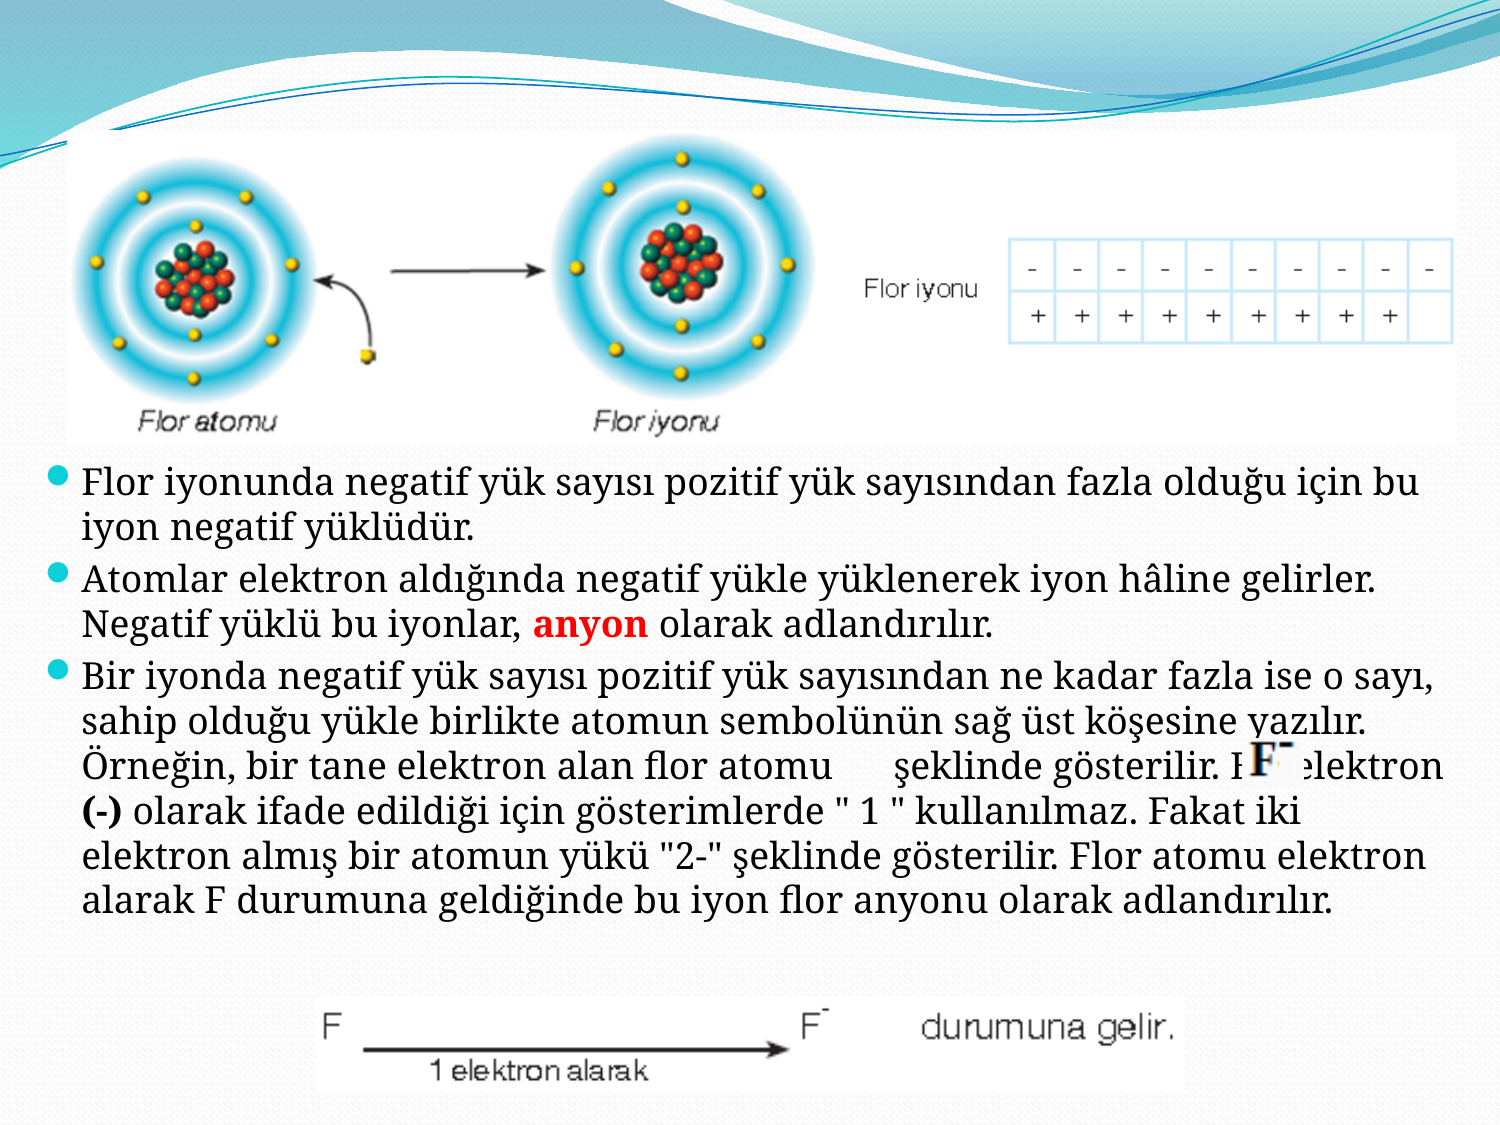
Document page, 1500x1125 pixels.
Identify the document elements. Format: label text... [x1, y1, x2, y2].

list Flor iyonunda negatif yük sayısı pozitif yük sayısından fazla olduğu için bu iyon negatif yüklüdür. Atomlar elektron aldığında negatif yükle yüklenerek iyon hâline gelirler. Negatif yüklü bu iyonlar, anyon olarak adlandırılır. Bir iyonda negatif yük sayısı pozitif yük sayısından ne kadar fazla ise o sayı, sahip olduğu yükle birlikte atomun sembolünün sağ üst köşesine yazılır. Örneğin, bir tane elektron alan flor atomu şeklinde gösterilir. Bir elektron (-) olarak ifade edildiği için gösterimlerde " 1 " kullanılmaz. Fakat iki elektron almış bir atomun yükü "2-" şeklinde gösterilir. Flor atomu elektron alarak F durumuna geldiğinde bu iyon flor anyonu olarak adlandırılır. [29, 450, 1472, 973]
picture [1241, 737, 1304, 786]
picture [316, 995, 1184, 1092]
picture [66, 130, 1457, 445]
